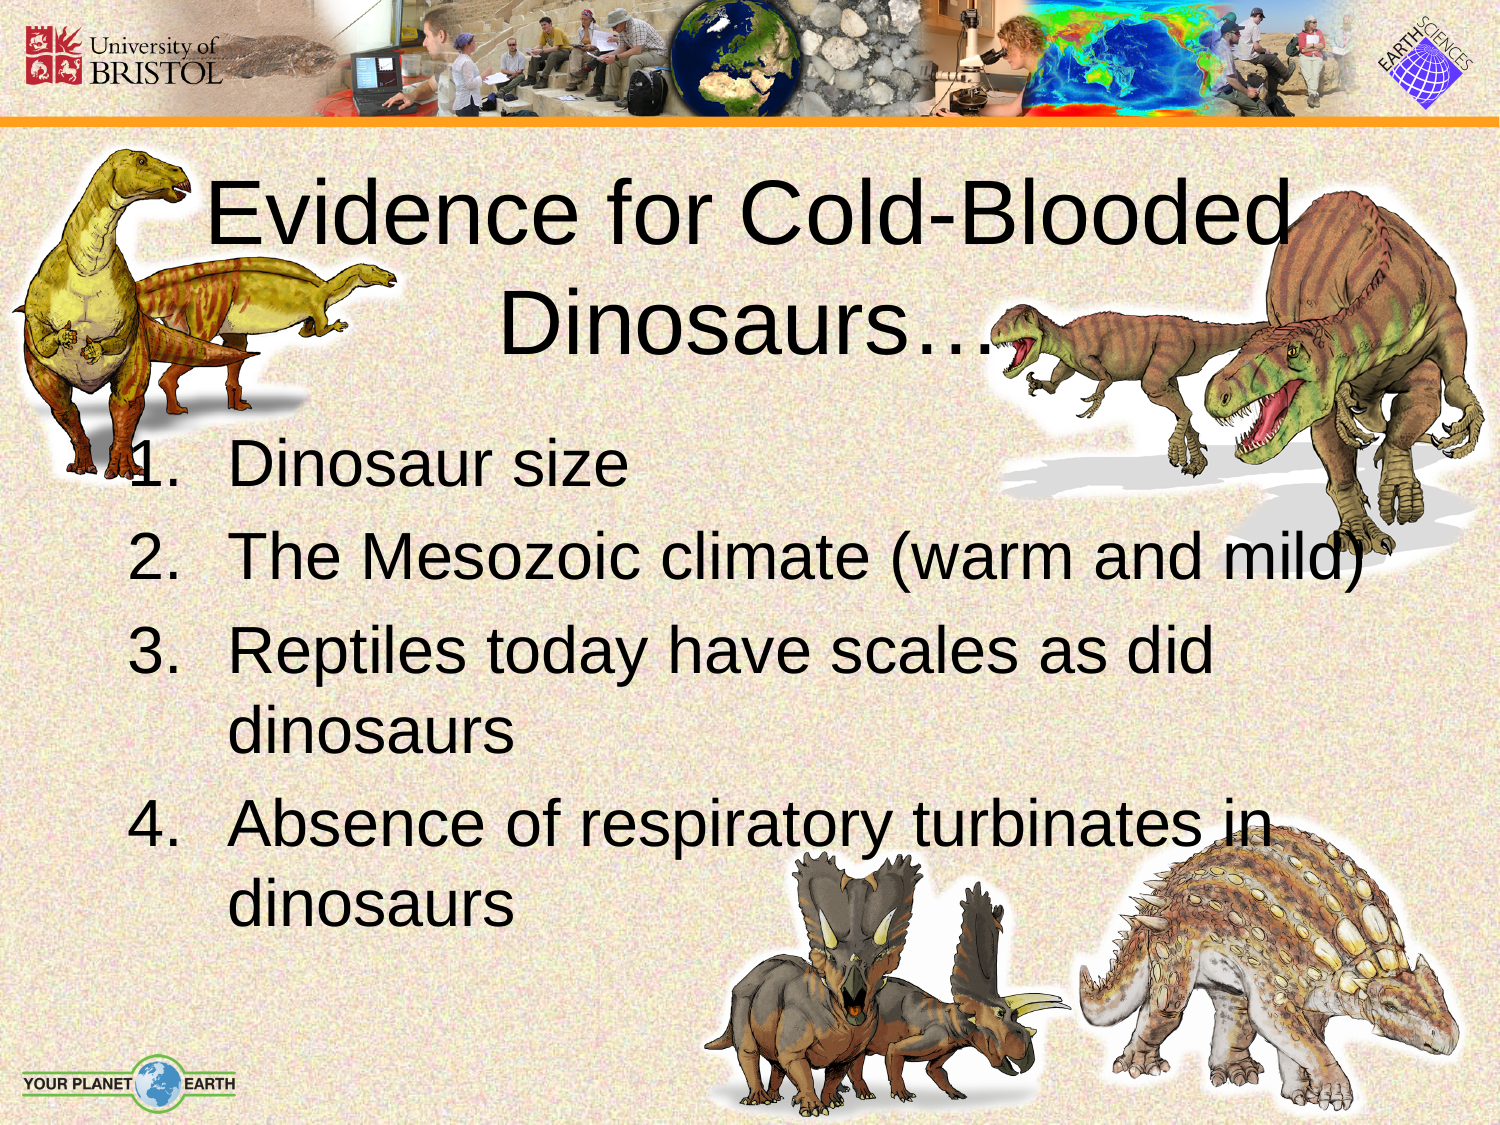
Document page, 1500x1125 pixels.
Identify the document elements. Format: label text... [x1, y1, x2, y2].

title Evidence for Cold-Blooded Dinosaurs… [413, 137, 1500, 388]
picture [0, 128, 1500, 1125]
list Dinosaur size The Mesozoic climate (warm and mild) Reptiles today have scales as did dinosaurs Absence of respiratory turbinates in dinosaurs [112, 412, 1388, 1000]
picture [1149, 5, 1163, 10]
picture [0, 0, 1500, 116]
